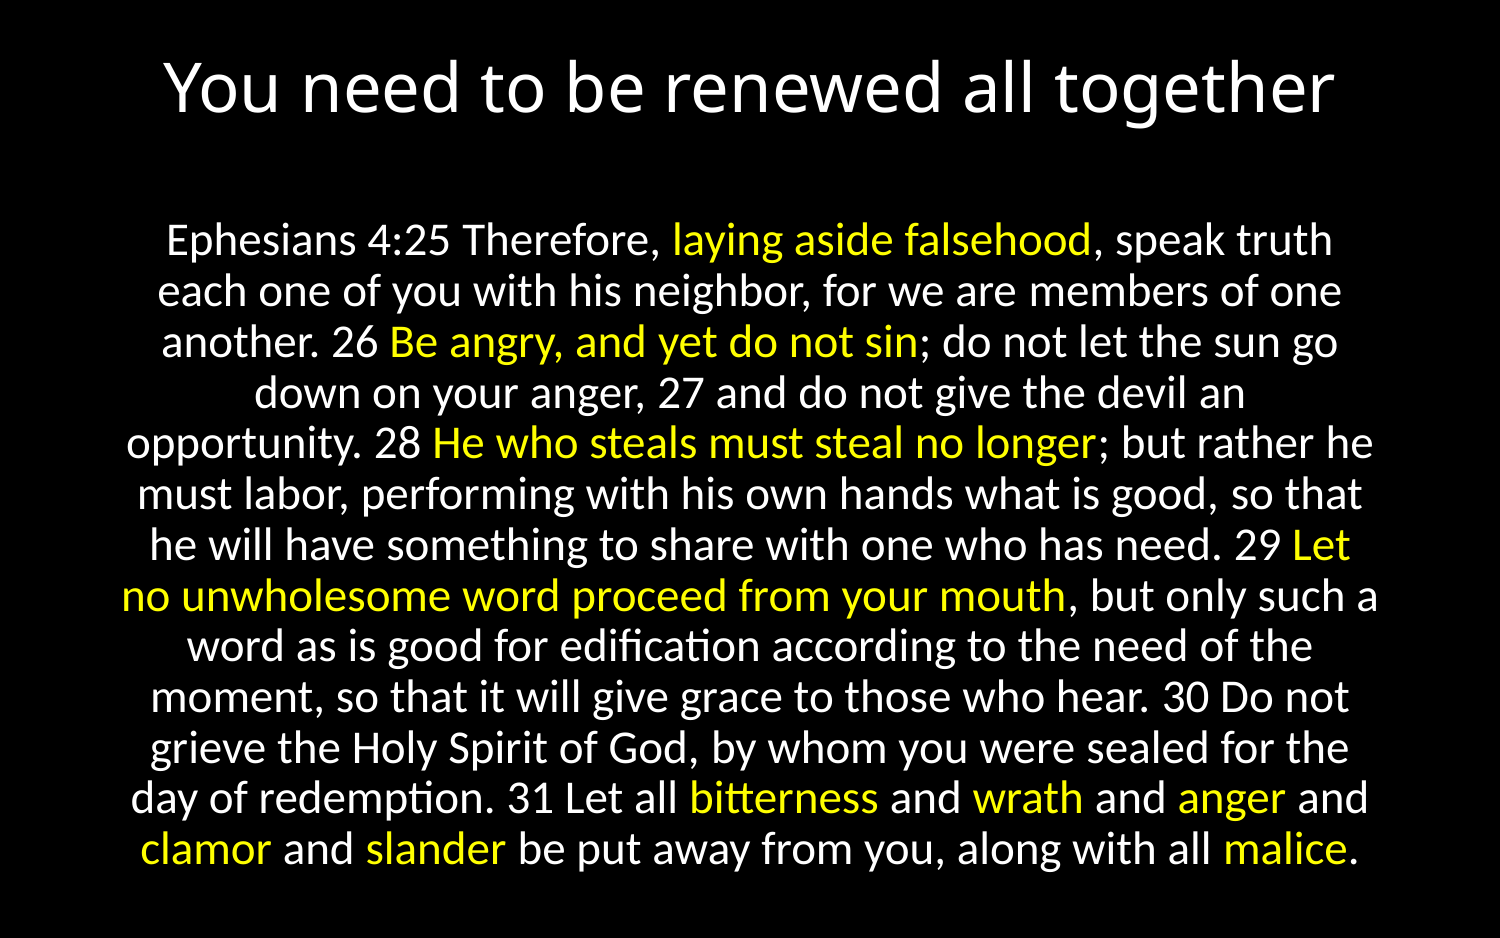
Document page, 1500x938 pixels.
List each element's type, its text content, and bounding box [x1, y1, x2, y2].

list Ephesians 4:25 Therefore, laying aside falsehood, speak truth each one of you with his neighbor, for we are members of one another. 26 Be angry, and yet do not sin; do not let the sun go down on your anger, 27 and do not give the devil an opportunity. 28 He who steals must steal no longer; but rather he must labor, performing with his own hands what is good, so that he will have something to share with one who has need. 29 Let no unwholesome word proceed from your mouth, but only such a word as is good for edification according to the need of the moment, so that it will give grace to those who hear. 30 Do not grieve the Holy Spirit of God, by whom you were sealed for the day of redemption. 31 Let all bitterness and wrath and anger and clamor and slander be put away from you, along with all malice. [103, 181, 1397, 909]
title You need to be renewed all together [103, 0, 1397, 181]
